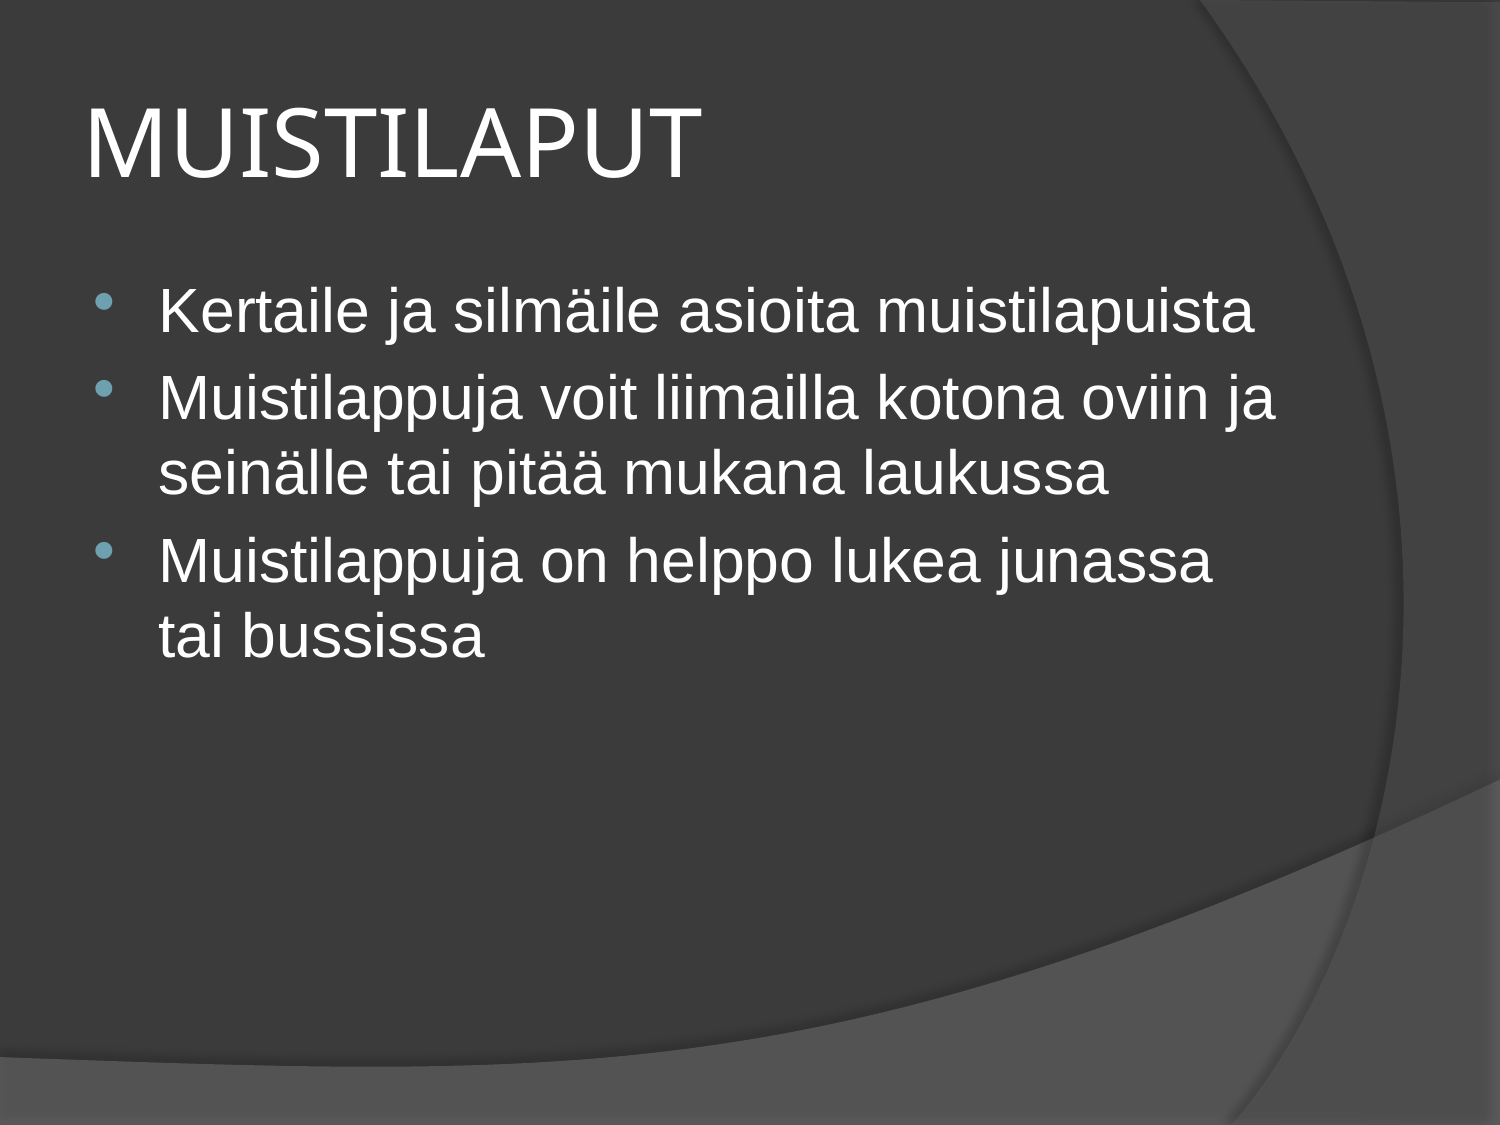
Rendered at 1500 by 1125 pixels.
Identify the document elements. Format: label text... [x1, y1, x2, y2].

list Kertaile ja silmäile asioita muistilapuista Muistilappuja voit liimailla kotona oviin ja seinälle tai pitää mukana laukussa Muistilappuja on helppo lukea junassa tai bussissa [75, 262, 1300, 1005]
title MUISTILAPUT [75, 45, 1300, 233]
